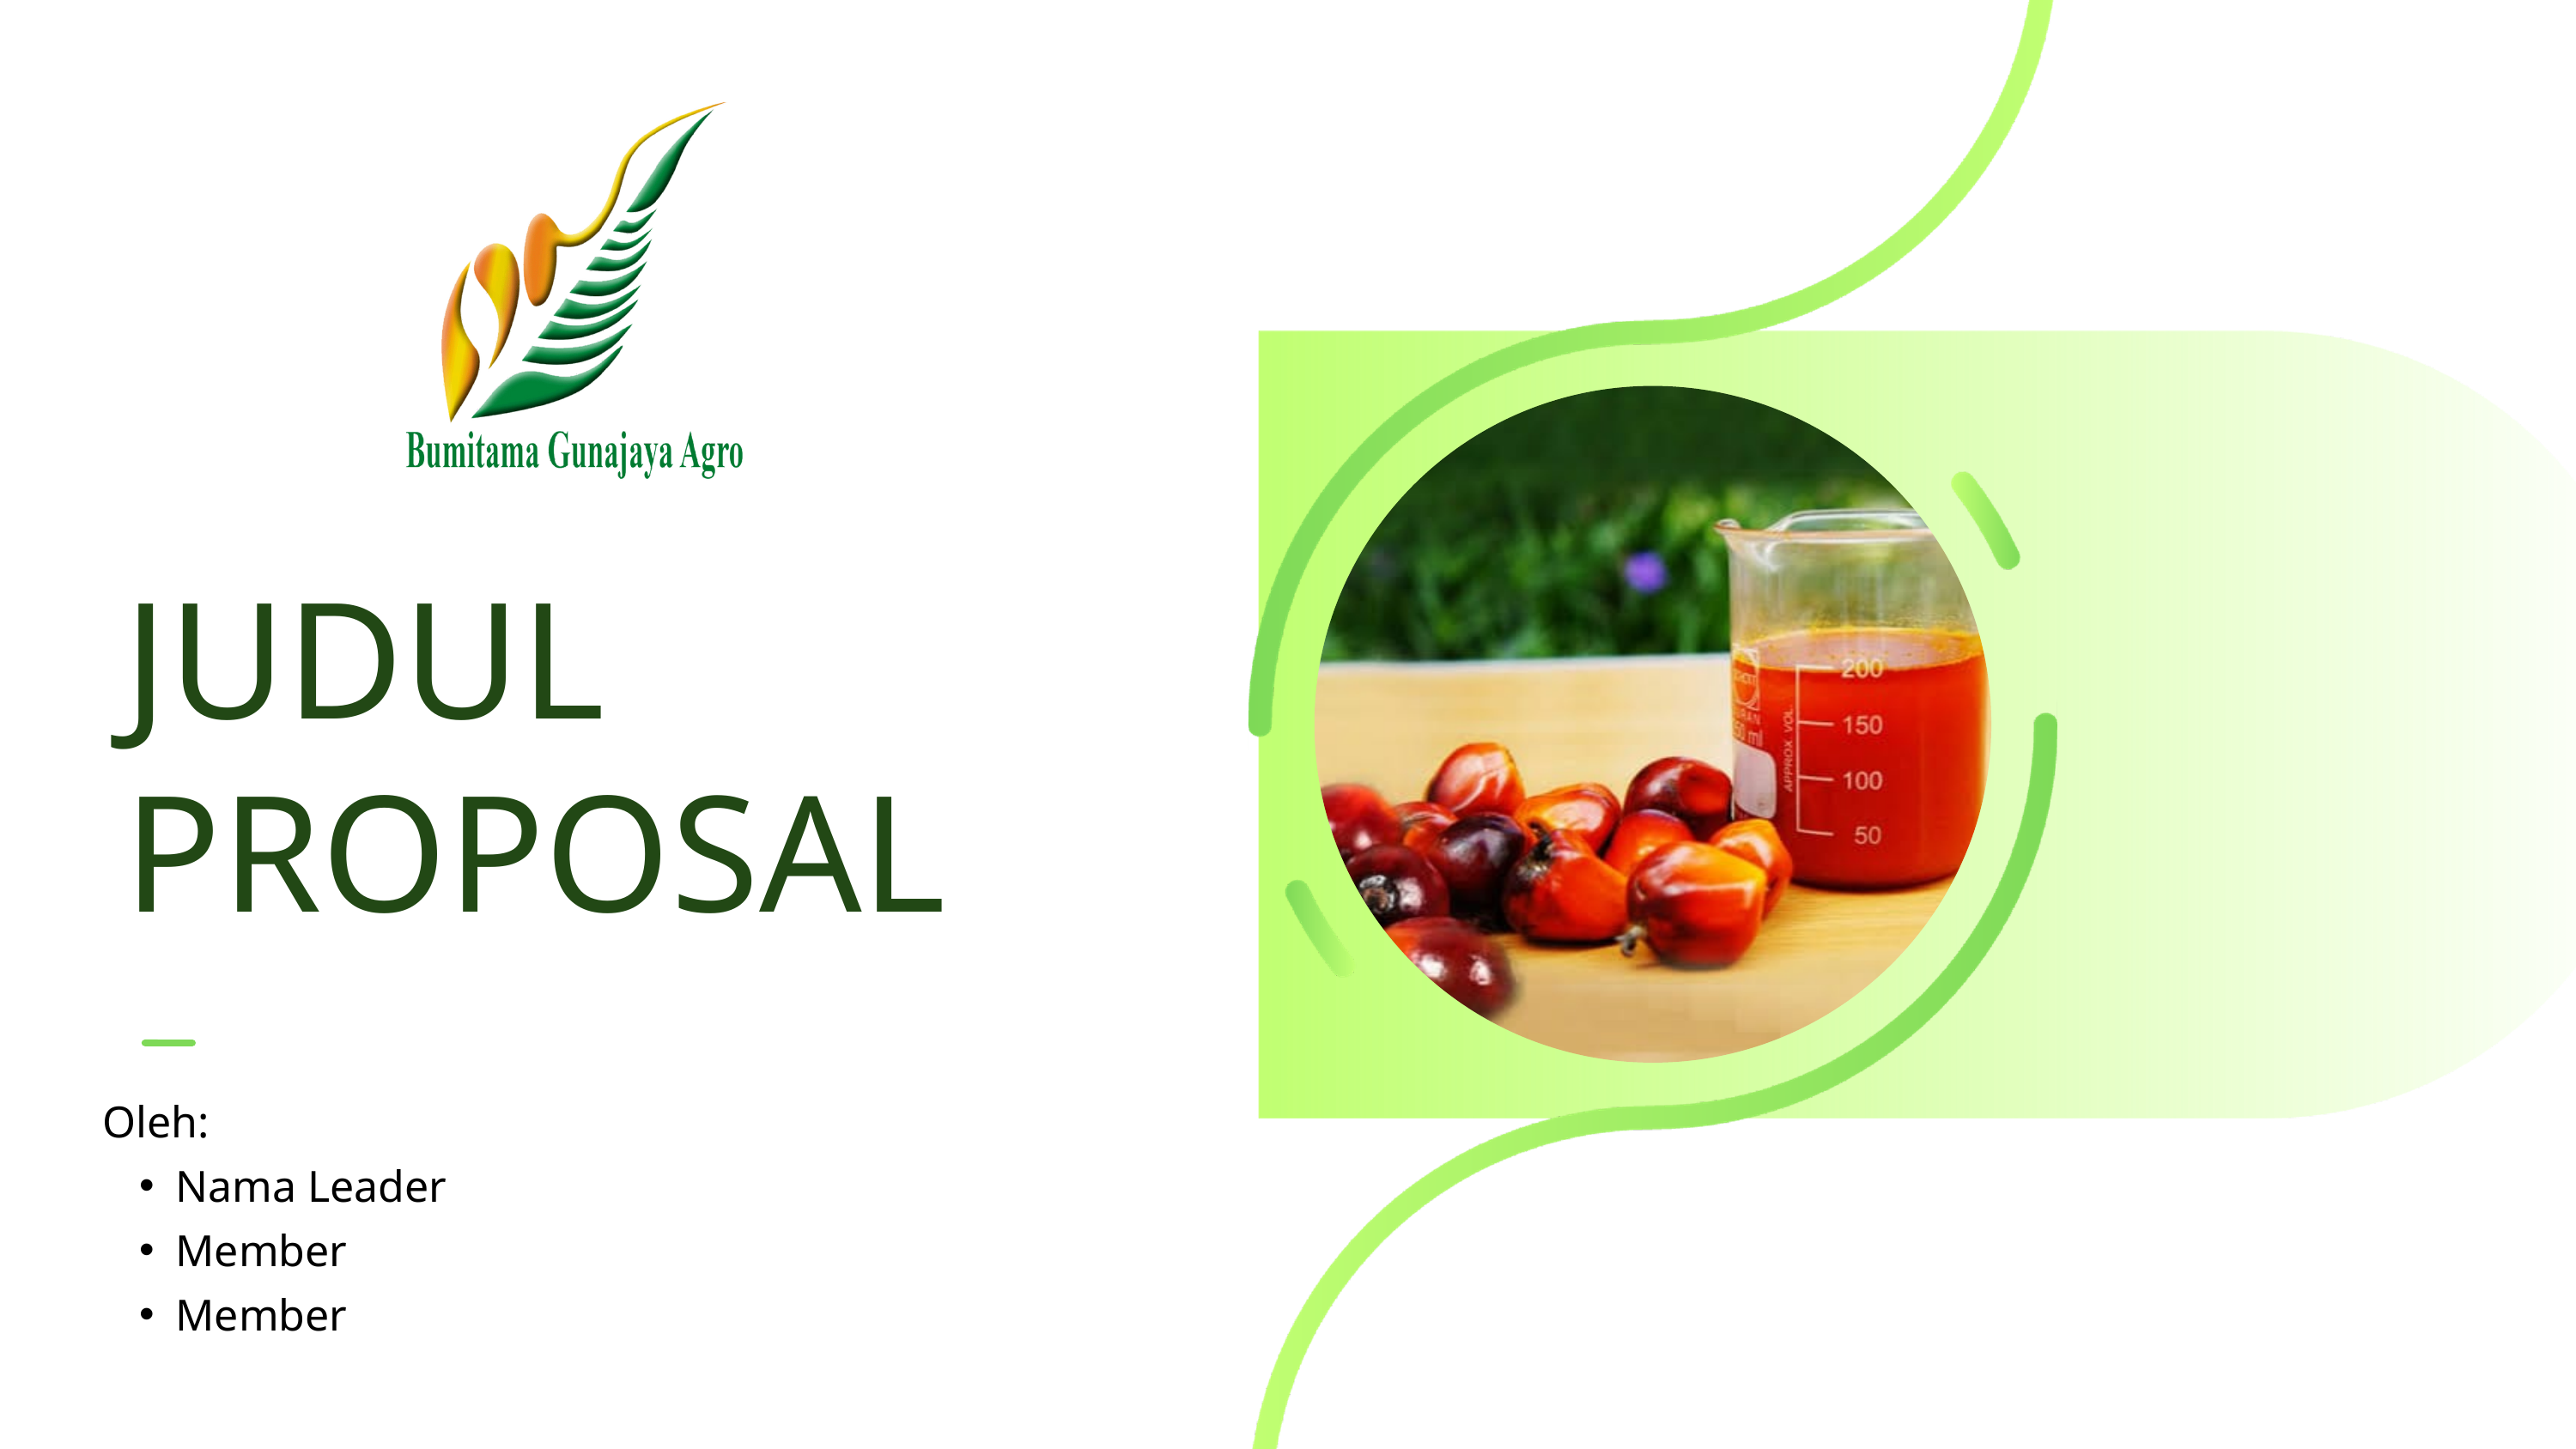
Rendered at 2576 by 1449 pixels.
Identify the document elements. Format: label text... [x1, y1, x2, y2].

text_box [399, 96, 749, 484]
text_box [2057, 330, 2576, 1119]
text_box JUDUL PROPOSAL [124, 557, 1187, 944]
text_box [1248, 0, 2057, 1449]
text_box Oleh: Nama Leader Member Member [102, 1082, 1452, 1340]
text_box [1314, 385, 1992, 1064]
